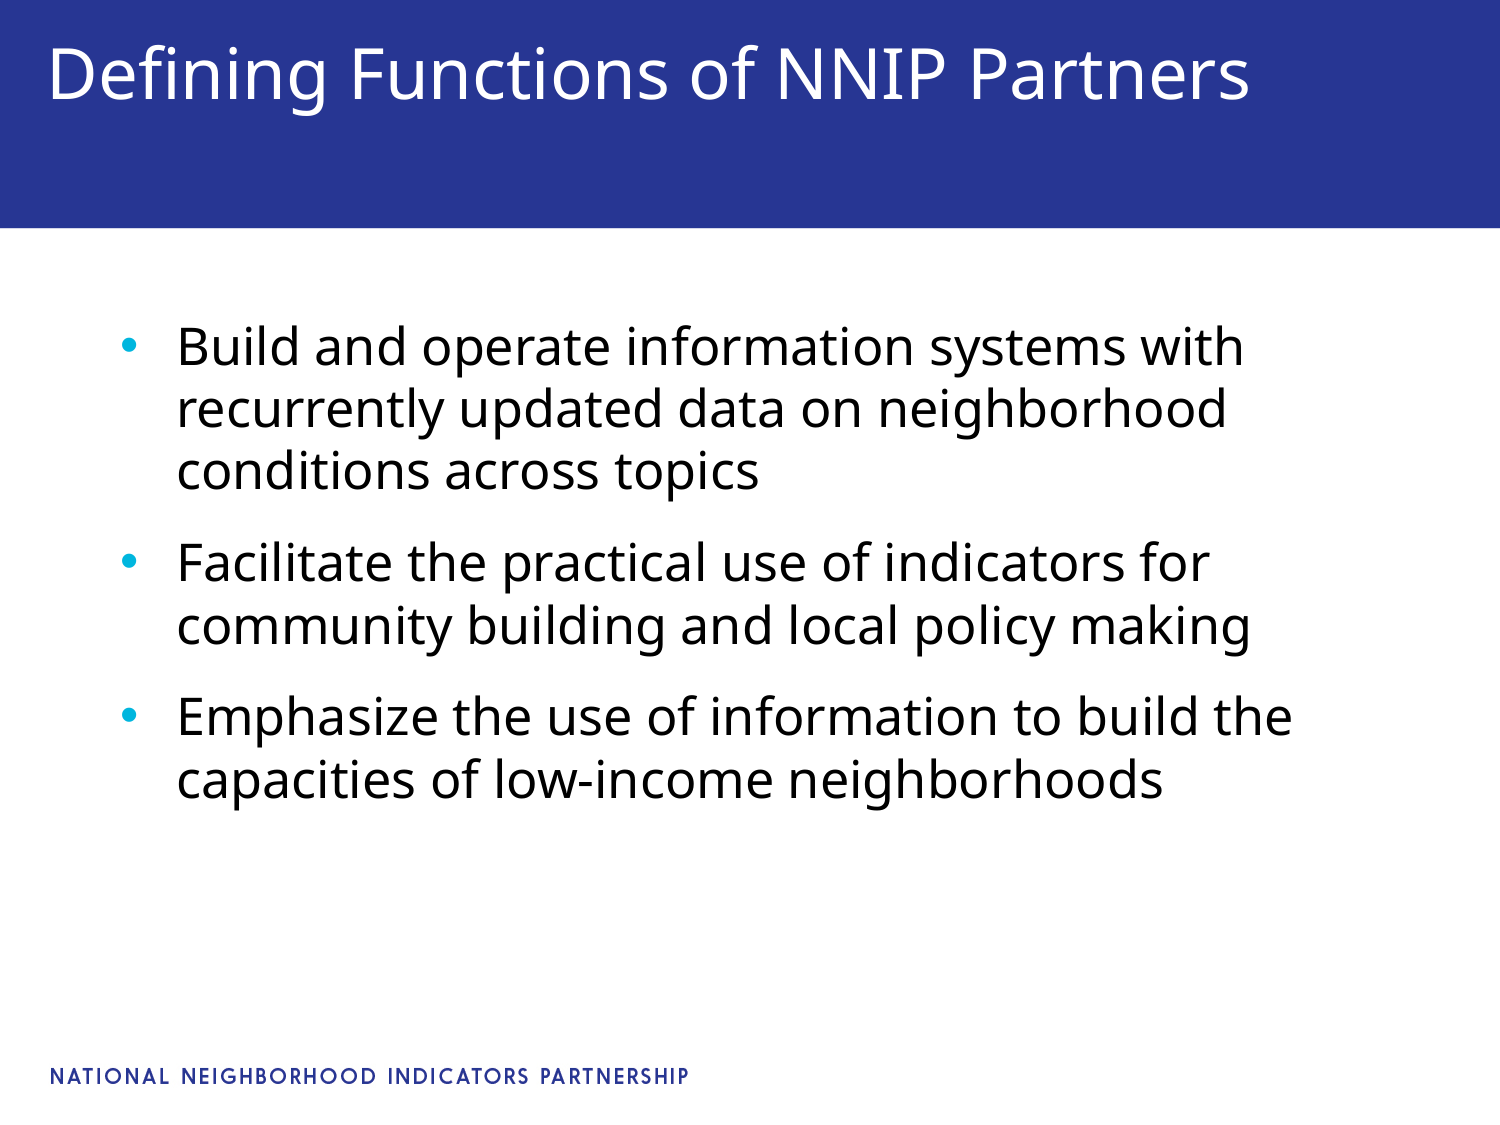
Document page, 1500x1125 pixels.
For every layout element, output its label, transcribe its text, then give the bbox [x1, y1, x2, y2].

list Build and operate information systems with recurrently updated data on neighborhood conditions across topics Facilitate the practical use of indicators for community building and local policy making Emphasize the use of information to build the capacities of low-income neighborhoods [105, 305, 1379, 996]
title Defining Functions of NNIP Partners [31, 21, 1471, 198]
picture [0, 0, 1500, 1125]
